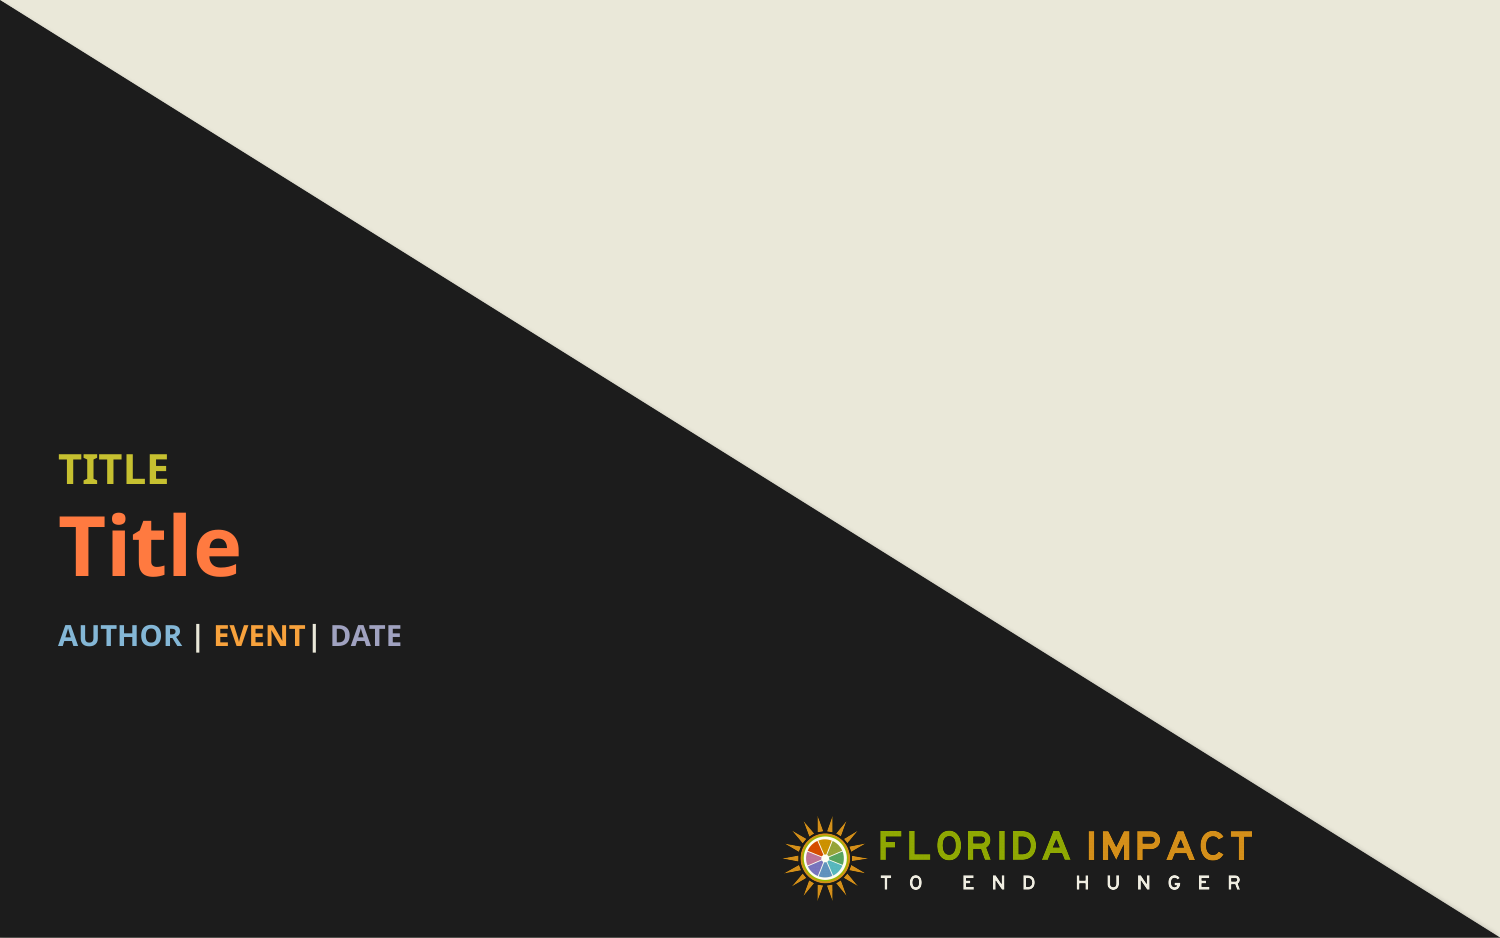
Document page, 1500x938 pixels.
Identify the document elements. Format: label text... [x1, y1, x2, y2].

text_box [0, 0, 1500, 938]
text_box TITLE Title AUTHOR | EVENT| DATE [43, 435, 764, 661]
picture [763, 802, 1283, 917]
